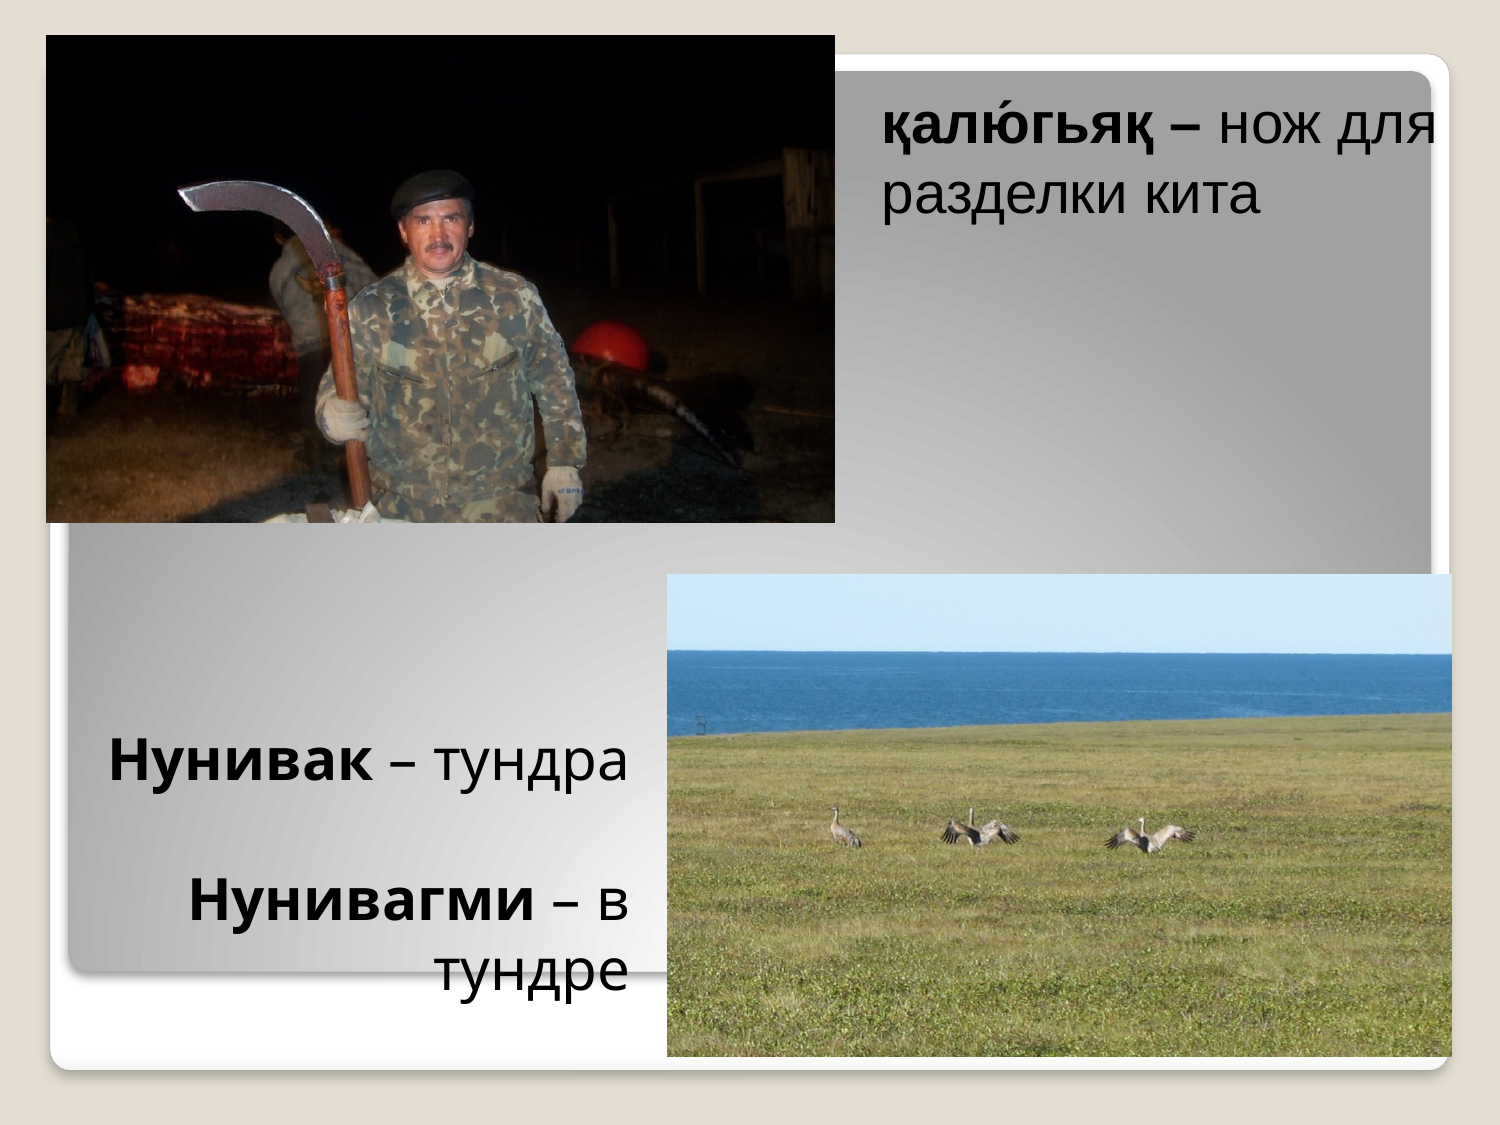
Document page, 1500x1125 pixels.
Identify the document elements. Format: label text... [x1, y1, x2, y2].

text_box Нунивак – тундра Нунивагми – в тундре [35, 714, 645, 1010]
picture [46, 34, 835, 523]
picture [667, 573, 1452, 1057]
title қалю́гьяқ – нож для разделки кита [867, 45, 1466, 233]
